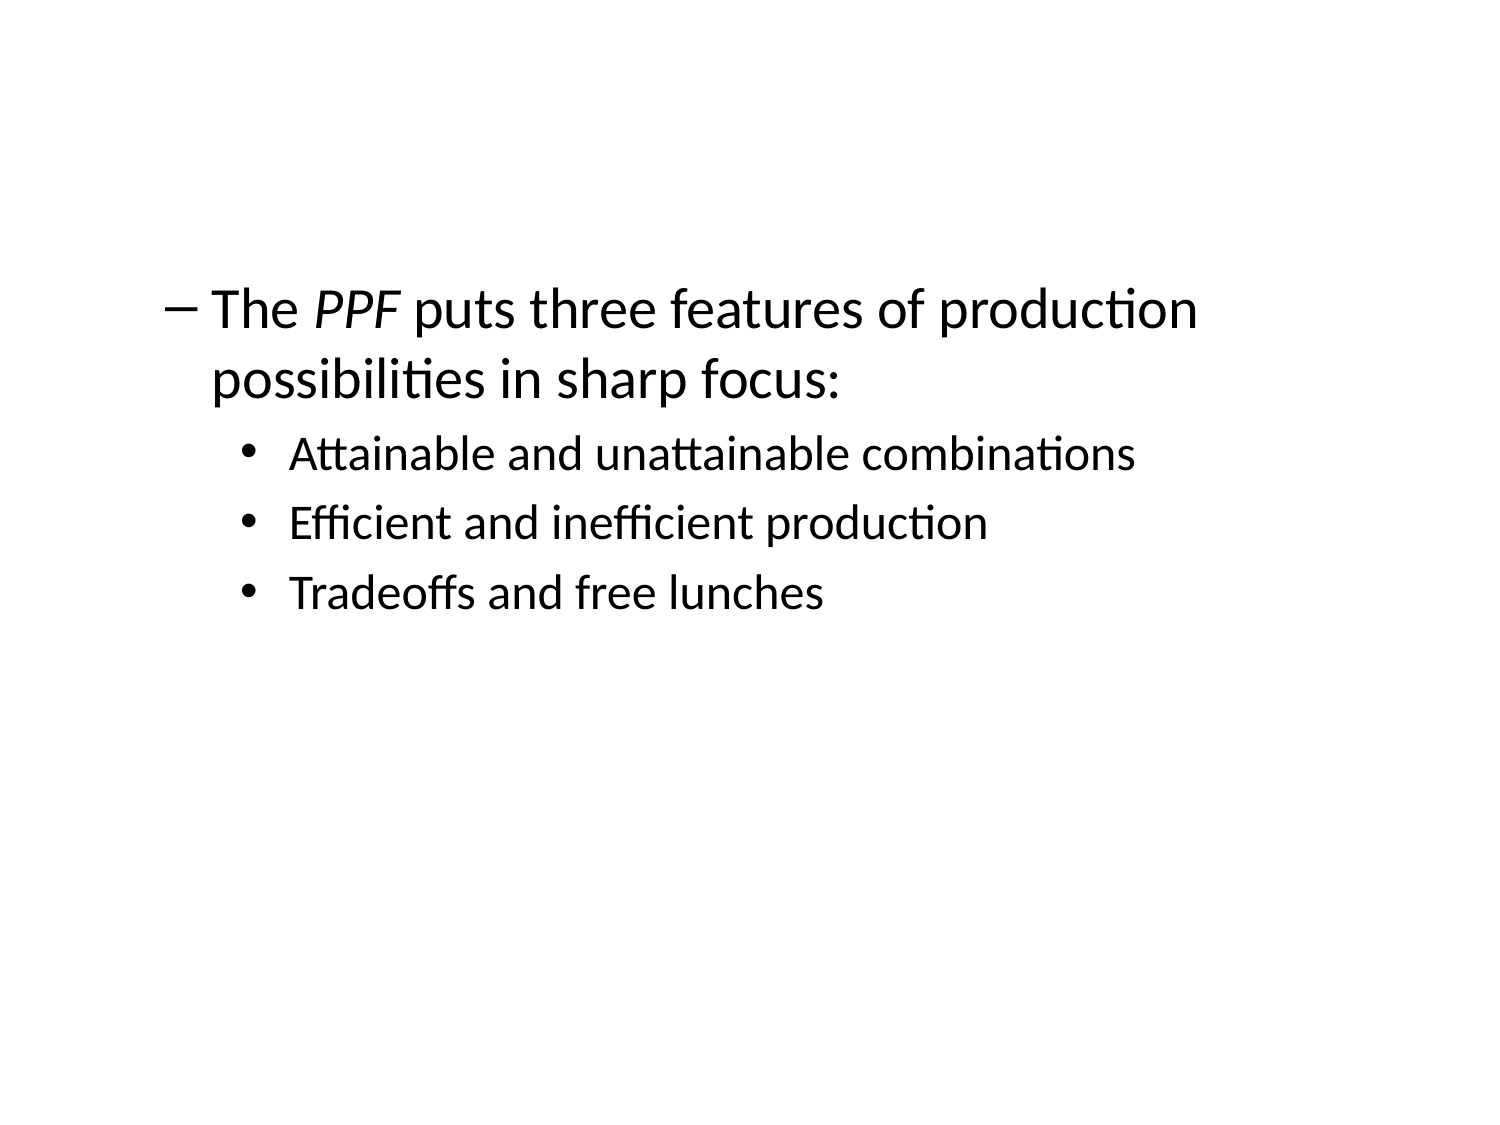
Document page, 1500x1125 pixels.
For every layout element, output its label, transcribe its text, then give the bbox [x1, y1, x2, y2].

list The PPF puts three features of production possibilities in sharp focus: Attainable and unattainable combinations Efficient and inefficient production Tradeoffs and free lunches [75, 262, 1425, 1005]
